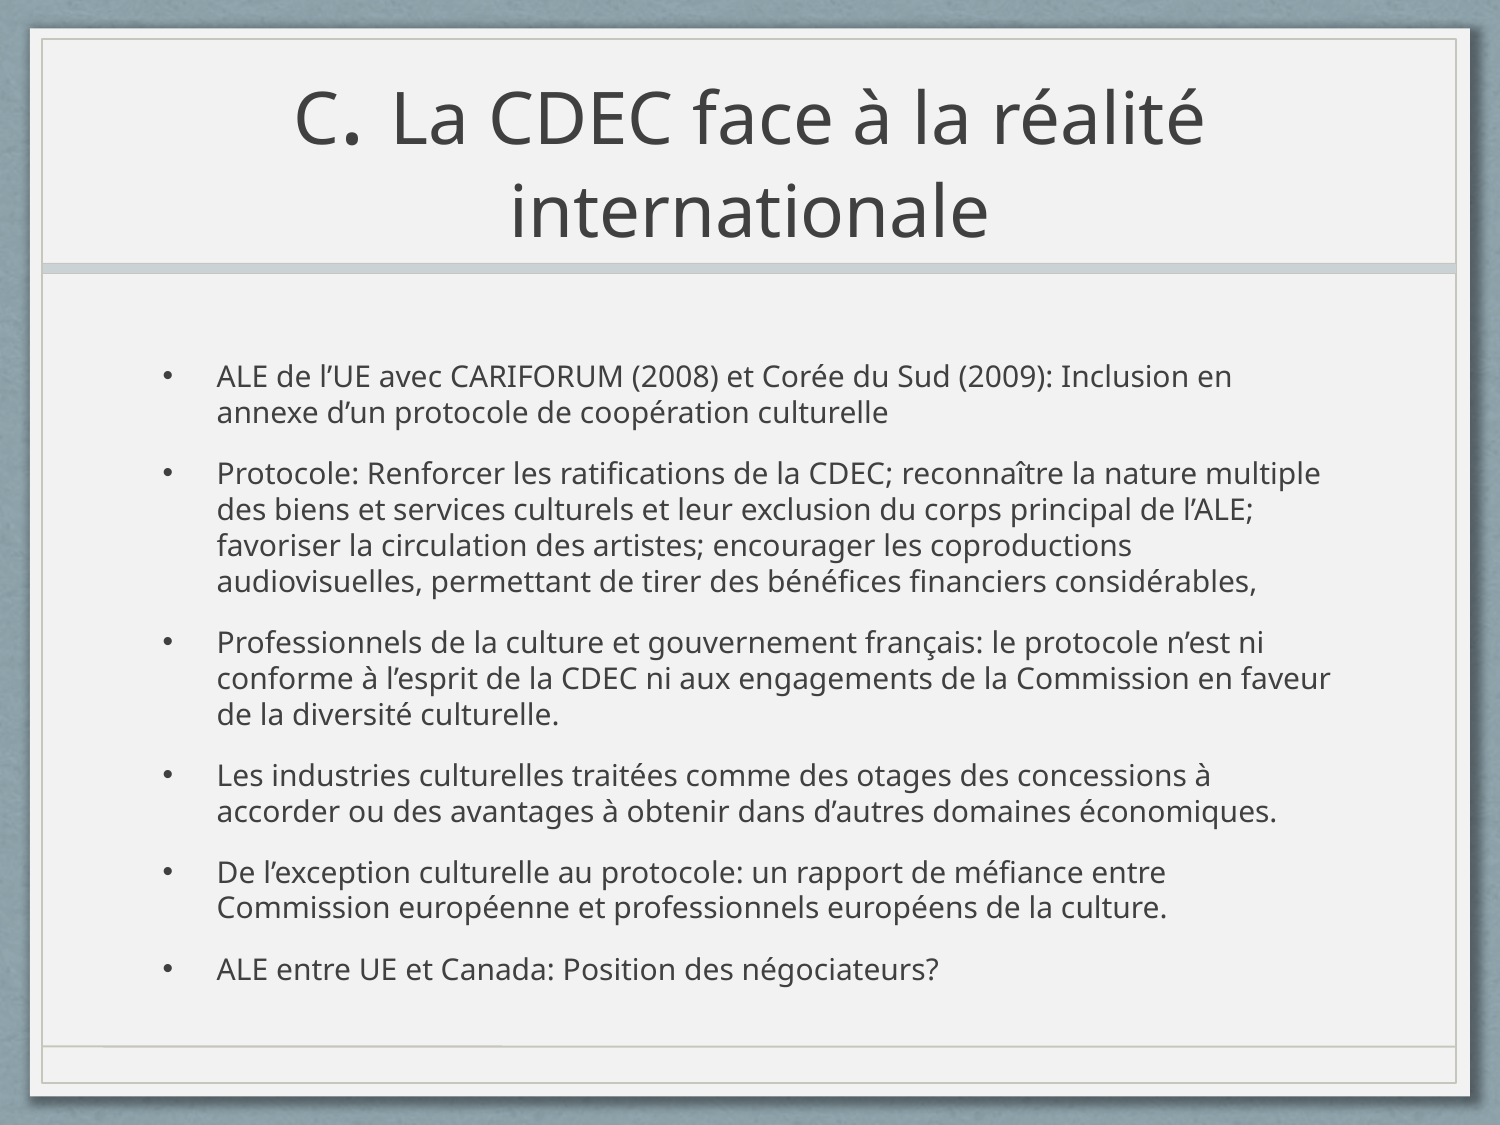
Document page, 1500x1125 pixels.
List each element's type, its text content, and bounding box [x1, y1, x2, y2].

list ALE de l’UE avec CARIFORUM (2008) et Corée du Sud (2009): Inclusion en annexe d’un protocole de coopération culturelle Protocole: Renforcer les ratifications de la CDEC; reconnaître la nature multiple des biens et services culturels et leur exclusion du corps principal de l’ALE; favoriser la circulation des artistes; encourager les coproductions audiovisuelles, permettant de tirer des bénéfices financiers considérables, Professionnels de la culture et gouvernement français: le protocole n’est ni conforme à l’esprit de la CDEC ni aux engagements de la Commission en faveur de la diversité culturelle. Les industries culturelles traitées comme des otages des concessions à accorder ou des avantages à obtenir dans d’autres domaines économiques. De l’exception culturelle au protocole: un rapport de méfiance entre Commission européenne et professionnels européens de la culture. ALE entre UE et Canada: Position des négociateurs? [147, 350, 1353, 995]
title C. La CDEC face à la réalité internationale [147, 40, 1353, 260]
